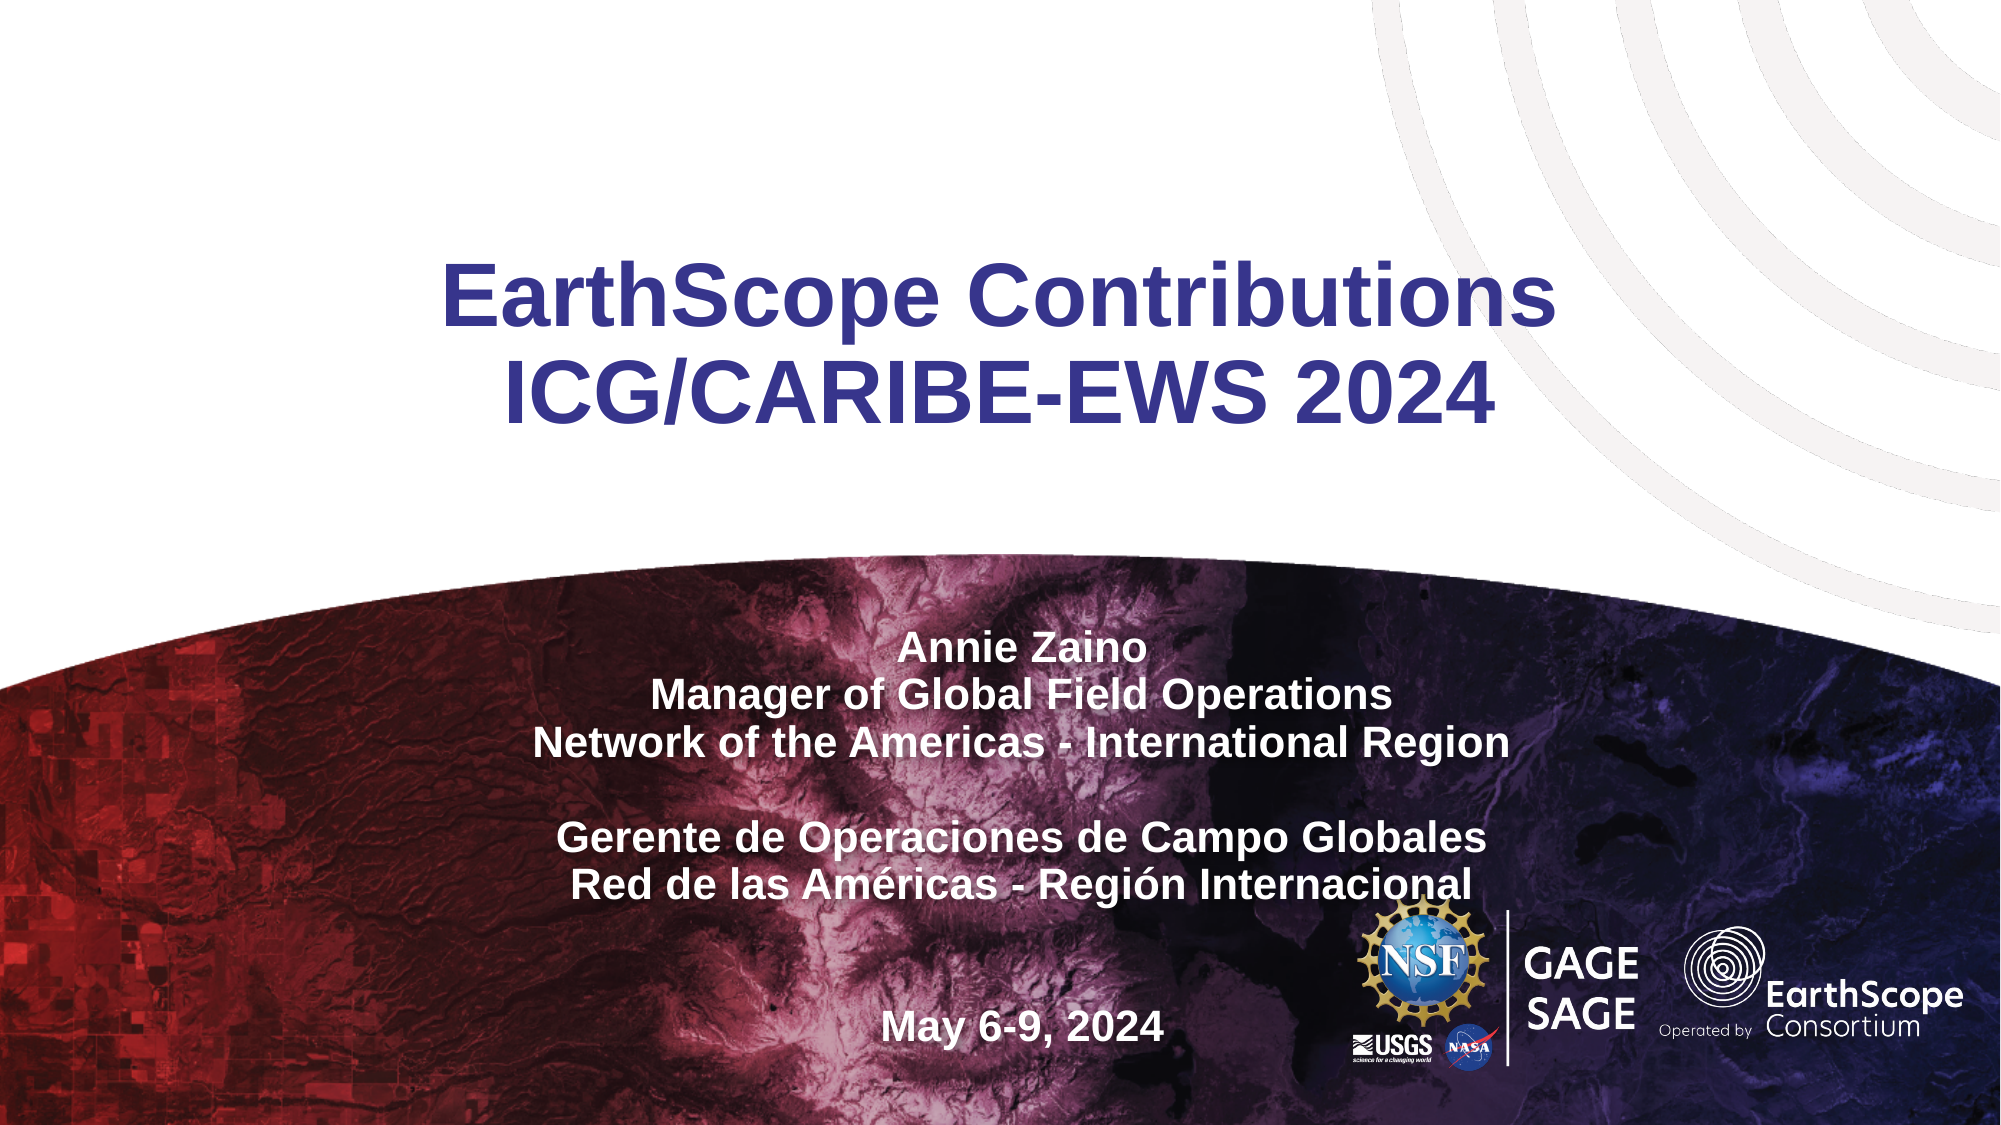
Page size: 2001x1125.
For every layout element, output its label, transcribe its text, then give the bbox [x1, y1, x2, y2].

picture [0, 0, 2001, 1125]
title EarthScope Contributions ICG/CARIBE-EWS 2024 [249, 149, 1750, 542]
subtitle Annie Zaino Manager of Global Field Operations Network of the Americas - International Region Gerente de Operaciones de Campo Globales Red de las Américas - Región Internacional May 6-9, 2024 [206, 616, 1839, 1065]
